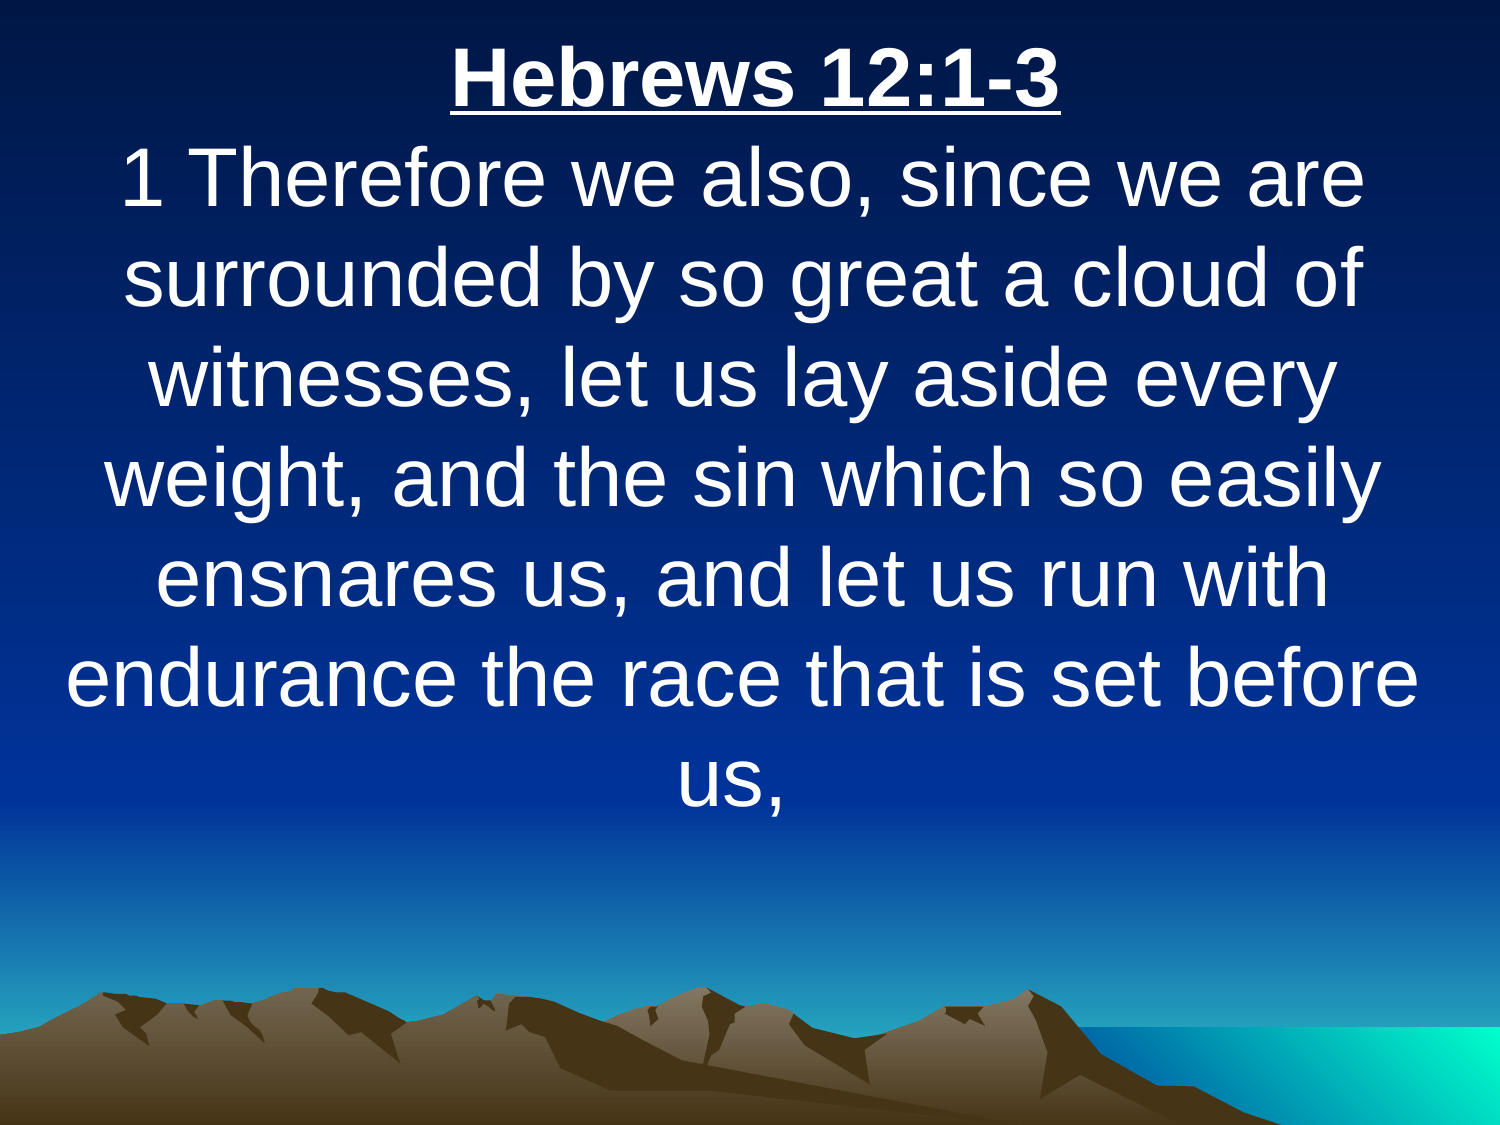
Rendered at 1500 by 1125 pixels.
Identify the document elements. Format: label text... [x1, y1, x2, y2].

text_box Hebrews 12:1-3 1 Therefore we also, since we are surrounded by so great a cloud of witnesses, let us lay aside every weight, and the sin which so easily ensnares us, and let us run with endurance the race that is set before us, [12, 15, 1475, 1030]
